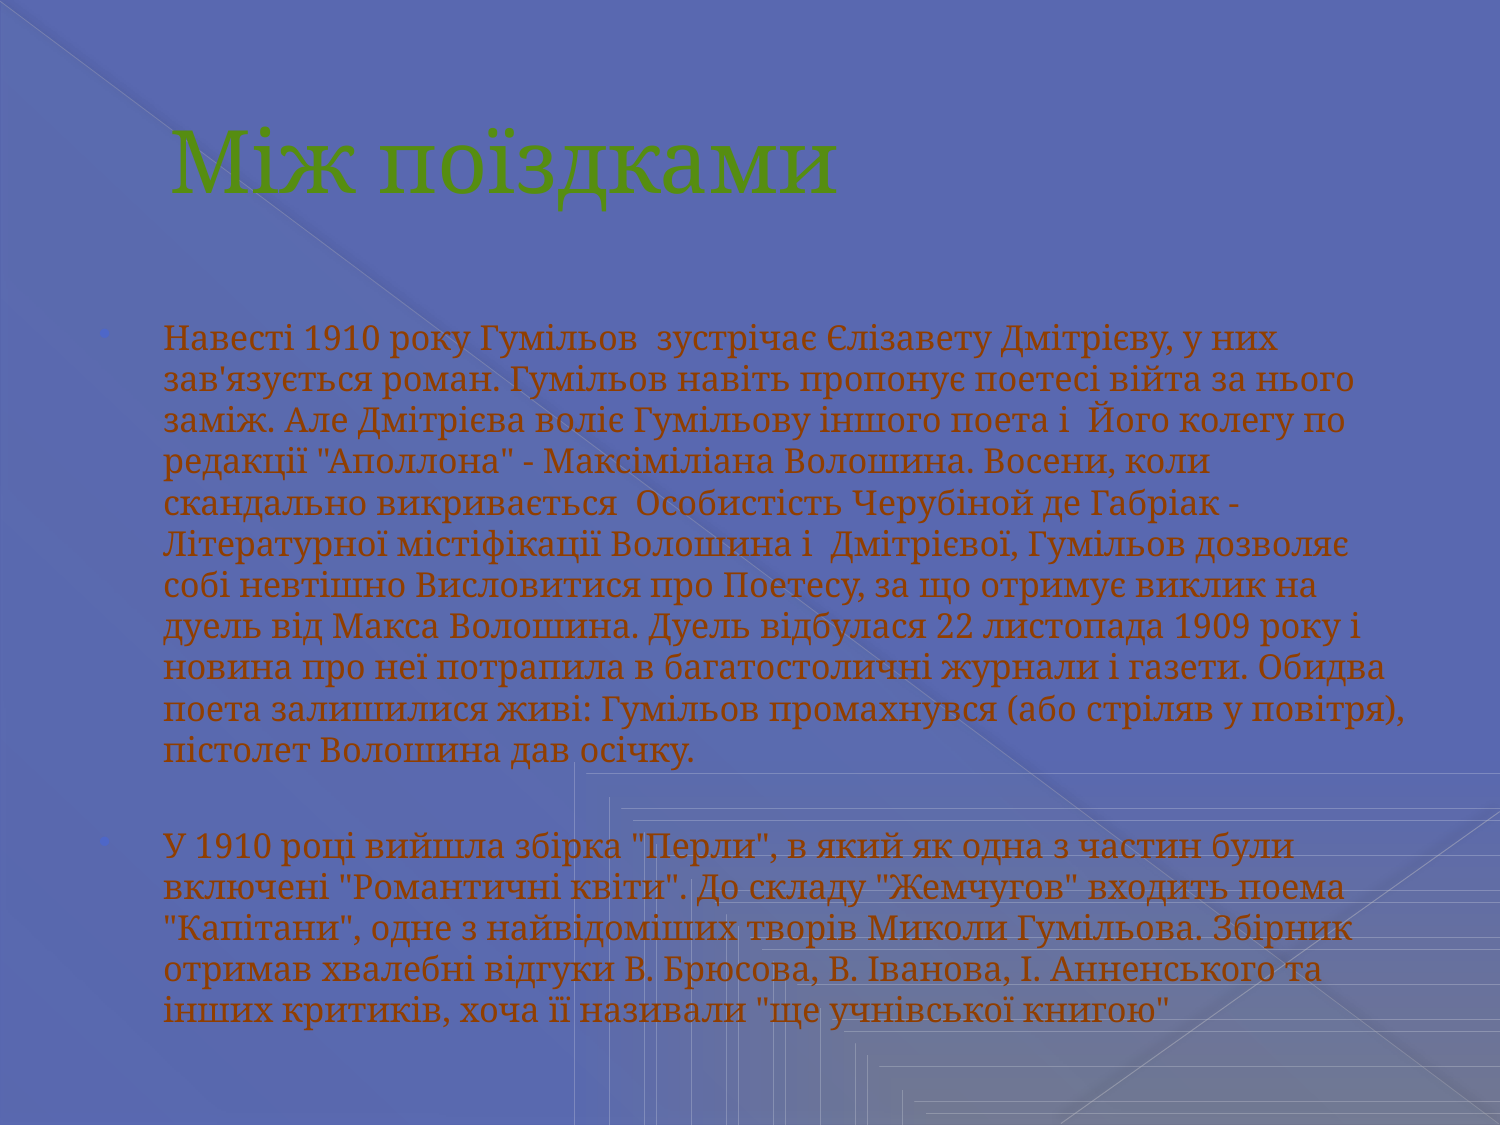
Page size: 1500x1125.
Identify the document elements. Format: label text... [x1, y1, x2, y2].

list Навесті 1910 року Гумільов зустрічає Єлізавету Дмітрієву, у них зав'язується роман. Гумільов навіть пропонує поетесі війта за нього заміж. Але Дмітрієва воліє Гумільову іншого поета і Його колегу по редакції "Аполлона" - Максіміліана Волошина. Восени, коли скандально викривається Особистість Черубіной де Габріак - Літературної містіфікації Волошина і Дмітрієвої, Гумільов дозволяє собі невтішно Висловитися про Поетесу, за що отримує виклик на дуель від Макса Волошина. Дуель відбулася 22 листопада 1909 року і новина про неї потрапила в багатостоличні журнали і газети. Обидва поета залишилися живі: Гумільов промахнувся (або стріляв у повітря), пістолет Волошина дав осічку. У 1910 році вийшла збірка "Перли", в який як одна з частин були включені "Романтичні квіти". До складу "Жемчугов" входить поема "Капітани", одне з найвідоміших творів Миколи Гумільова. Збірник отримав хвалебні відгуки В. Брюсова, В. Іванова, І. Анненського та інших критиків, хоча її називали "ще учнівської книгою" [75, 308, 1425, 1059]
title Між поїздками [75, 43, 1425, 274]
